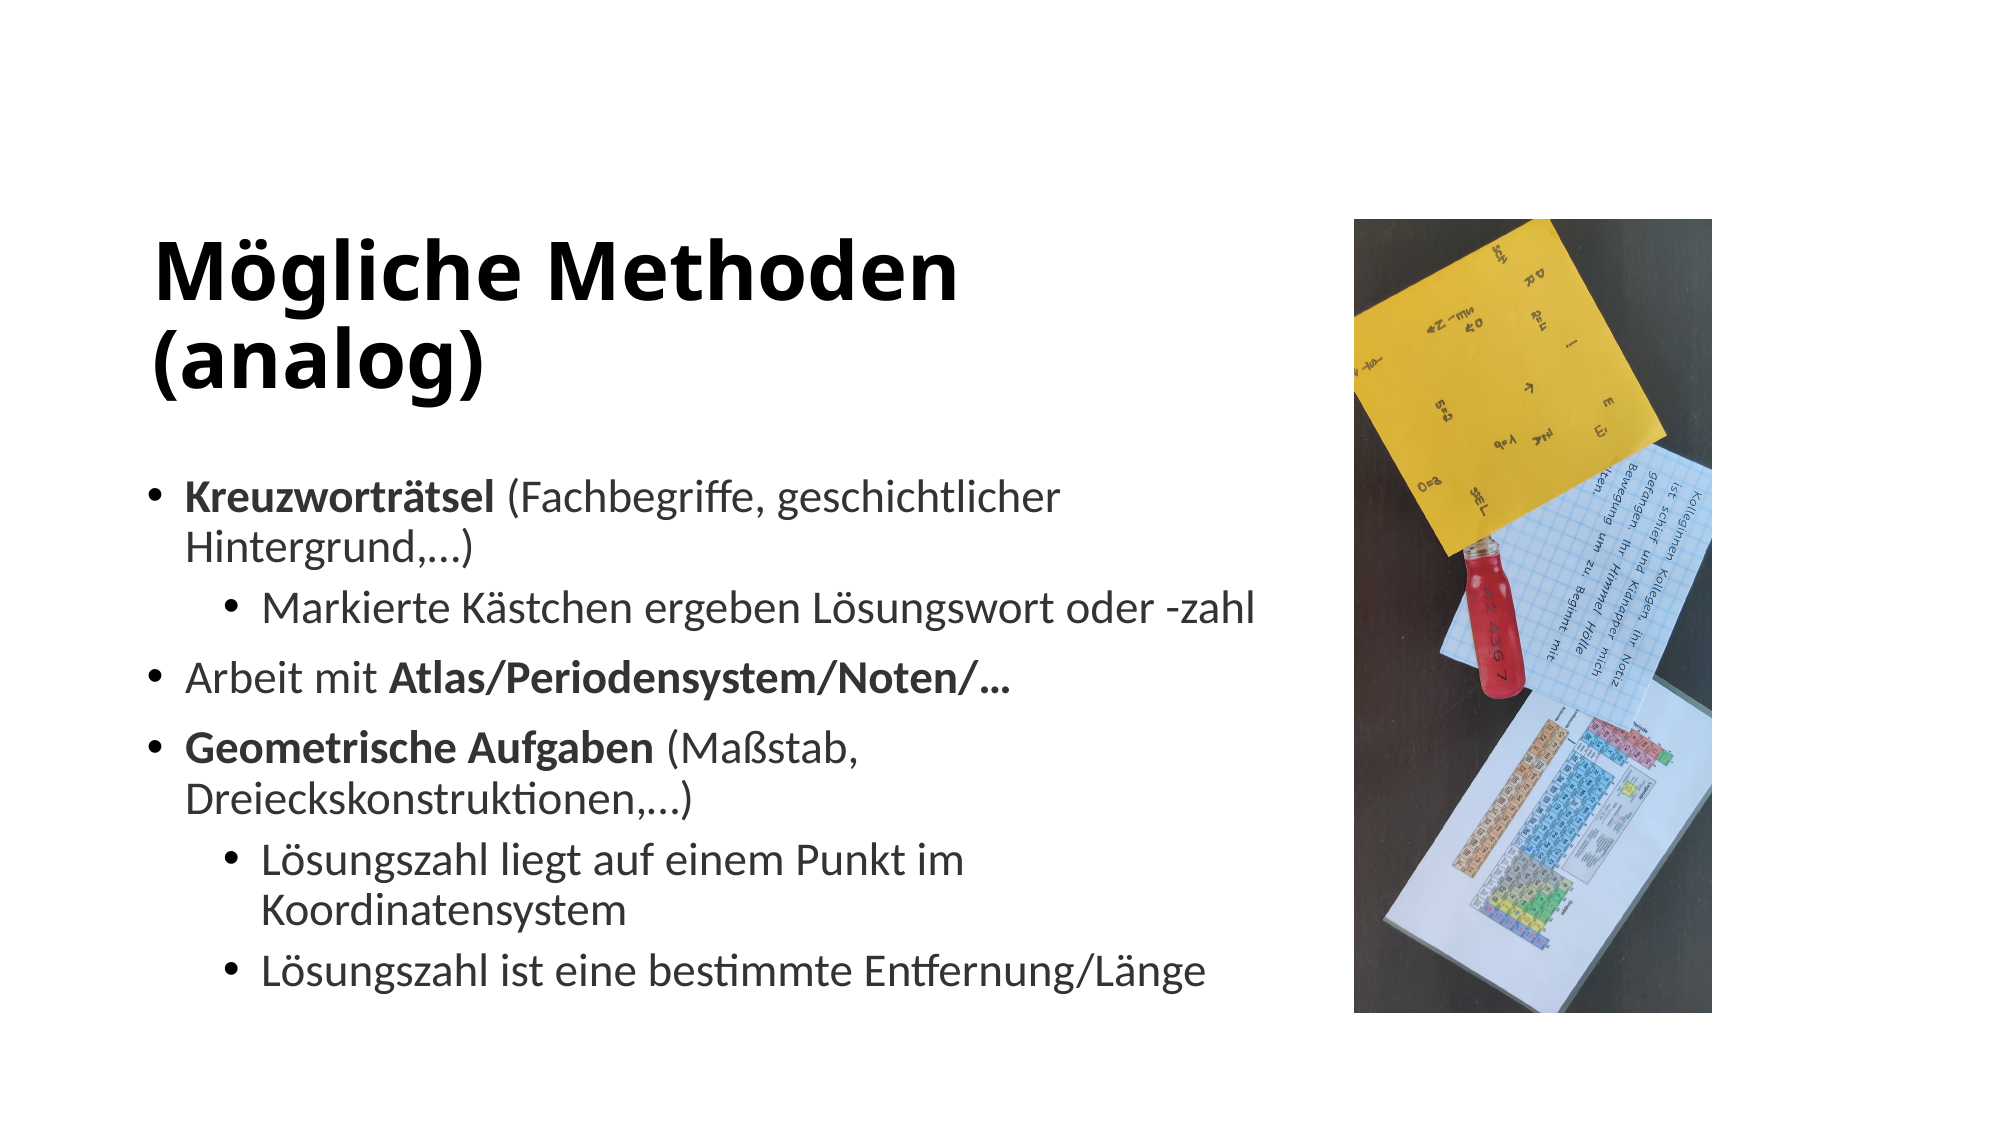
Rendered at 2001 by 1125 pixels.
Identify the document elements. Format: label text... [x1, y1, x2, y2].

picture [1354, 219, 1712, 1013]
list Kreuzworträtsel (Fachbegriffe, geschichtlicher Hintergrund,…) Markierte Kästchen ergeben Lösungswort oder -zahl Arbeit mit Atlas/Periodensystem/Noten/… Geometrische Aufgaben (Maßstab, Dreieckskonstruktionen,…) Lösungszahl liegt auf einem Punkt im Koordinatensystem Lösungszahl ist eine bestimmte Entfernung/Länge [131, 464, 1321, 1013]
title Mögliche Methoden (analog) [137, 219, 1148, 414]
